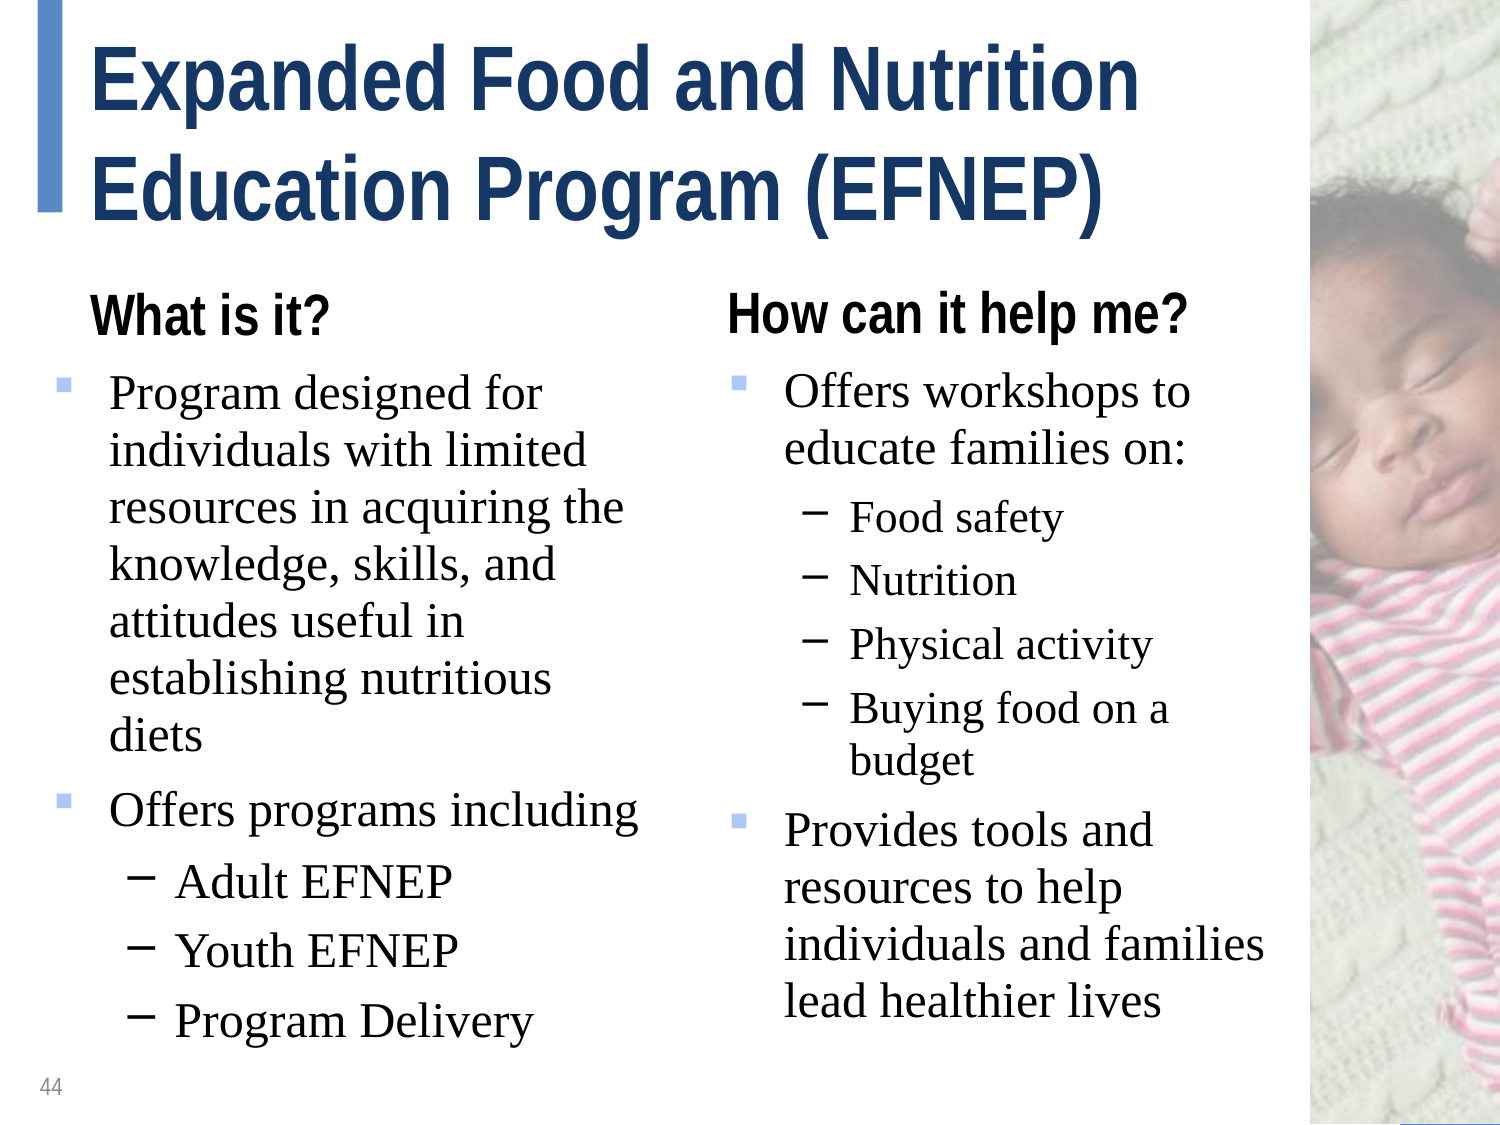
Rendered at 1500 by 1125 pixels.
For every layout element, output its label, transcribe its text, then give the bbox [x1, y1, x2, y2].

list What is it? [74, 251, 663, 356]
list How can it help me? [712, 249, 1301, 354]
title Expanded Food and Nutrition Education Program (EFNEP) [74, 44, 1301, 213]
list Program designed for individuals with limited resources in acquiring the knowledge, skills, and attitudes useful in establishing nutritious diets Offers programs including Adult EFNEP Youth EFNEP Program Delivery [37, 356, 663, 1001]
picture [1310, 0, 1500, 1124]
list Offers workshops to educate families on: Food safety Nutrition Physical activity Buying food on a budget Provides tools and resources to help individuals and families lead healthier lives [712, 354, 1301, 999]
slide_number 44 [24, 1062, 375, 1125]
